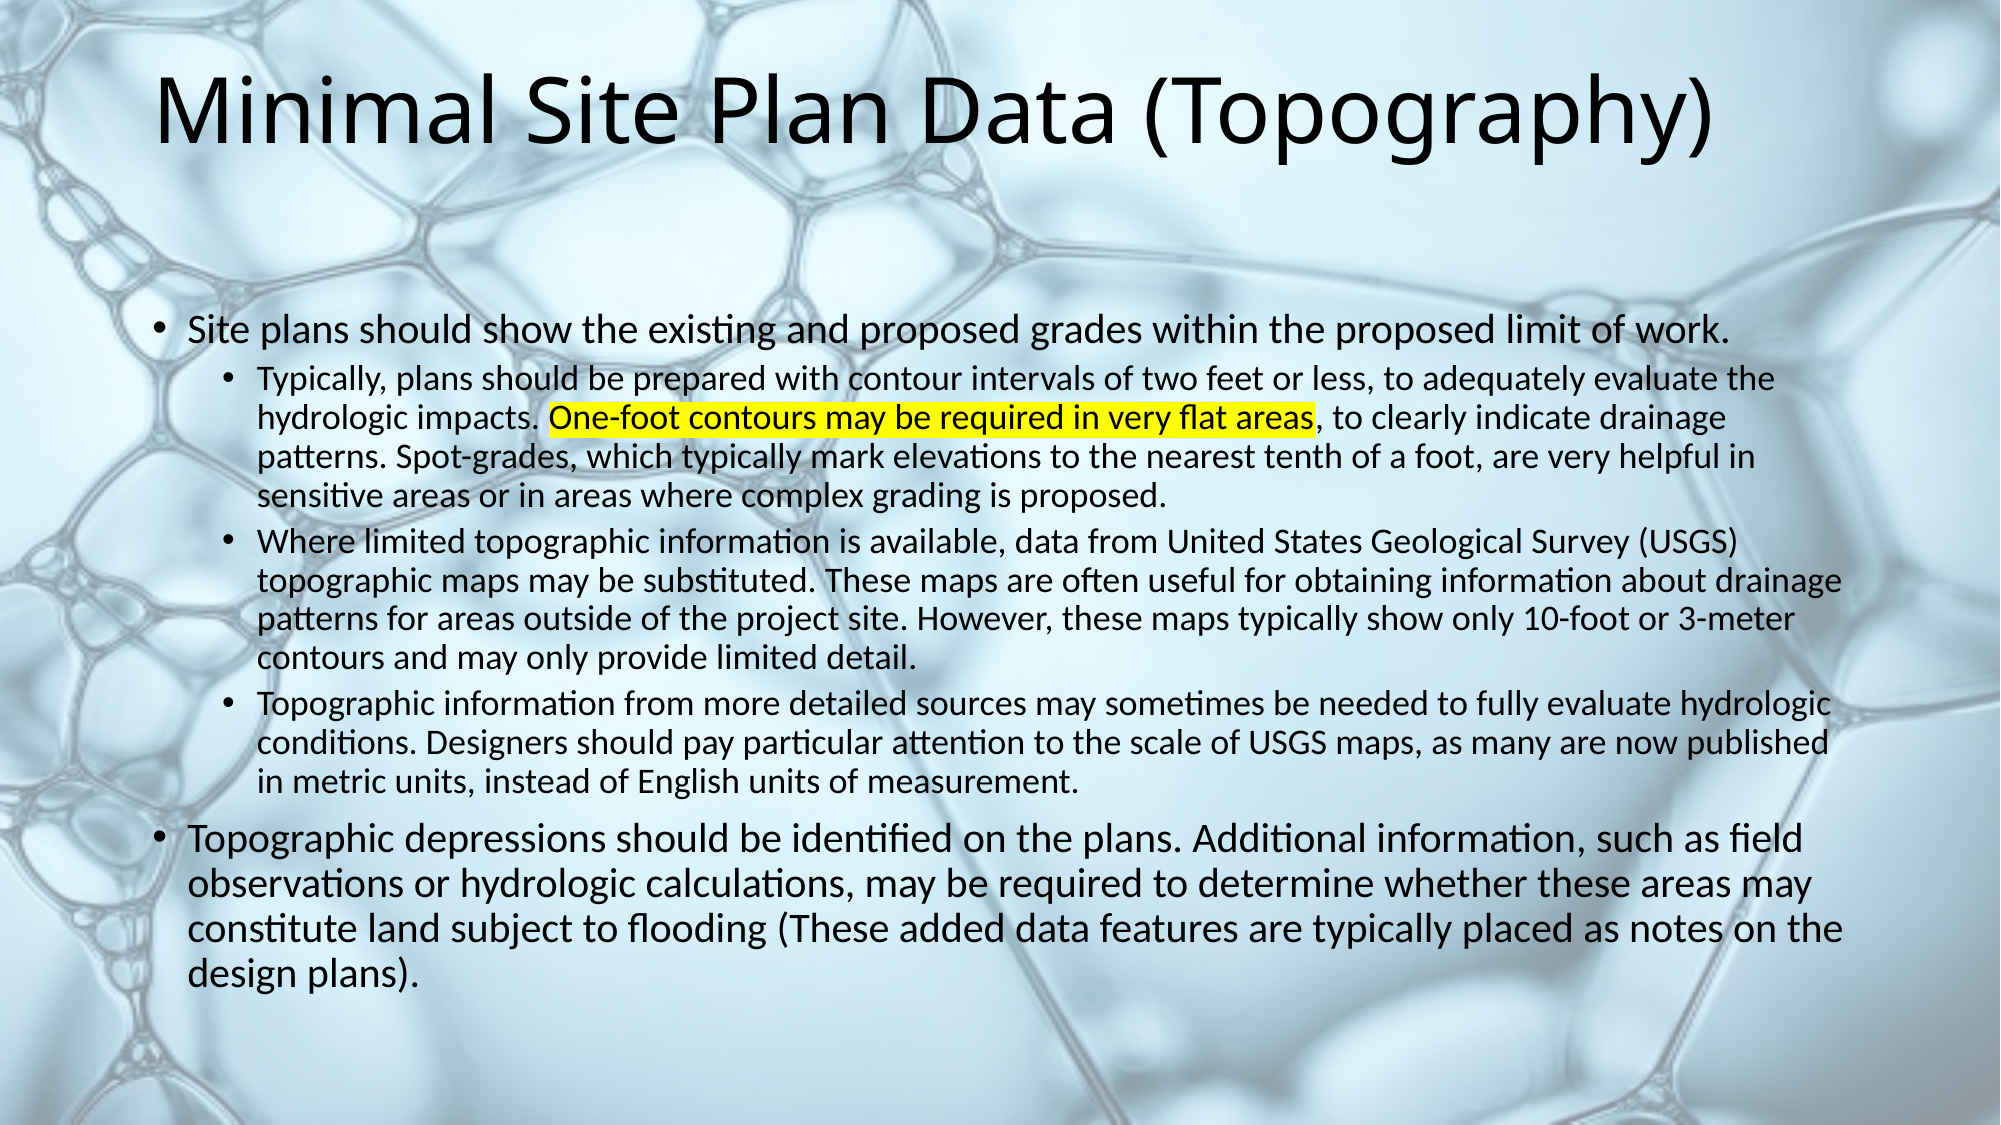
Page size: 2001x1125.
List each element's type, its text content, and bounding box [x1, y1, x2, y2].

title Minimal Site Plan Data (Topography) [137, 59, 1863, 278]
list Site plans should show the existing and proposed grades within the proposed limit of work. Typically, plans should be prepared with contour intervals of two feet or less, to adequately evaluate the hydrologic impacts. One-foot contours may be required in very flat areas, to clearly indicate drainage patterns. Spot-grades, which typically mark elevations to the nearest tenth of a foot, are very helpful in sensitive areas or in areas where complex grading is proposed. Where limited topographic information is available, data from United States Geological Survey (USGS) topographic maps may be substituted. These maps are often useful for obtaining information about drainage patterns for areas outside of the project site. However, these maps typically show only 10-foot or 3-meter contours and may only provide limited detail. Topographic information from more detailed sources may sometimes be needed to fully evaluate hydrologic conditions. Designers should pay particular attention to the scale of USGS maps, as many are now published in metric units, instead of English units of measurement. Topographic depressions should be identified on the plans. Additional information, such as field observations or hydrologic calculations, may be required to determine whether these areas may constitute land subject to flooding (These added data features are typically placed as notes on the design plans). [137, 299, 1863, 1014]
